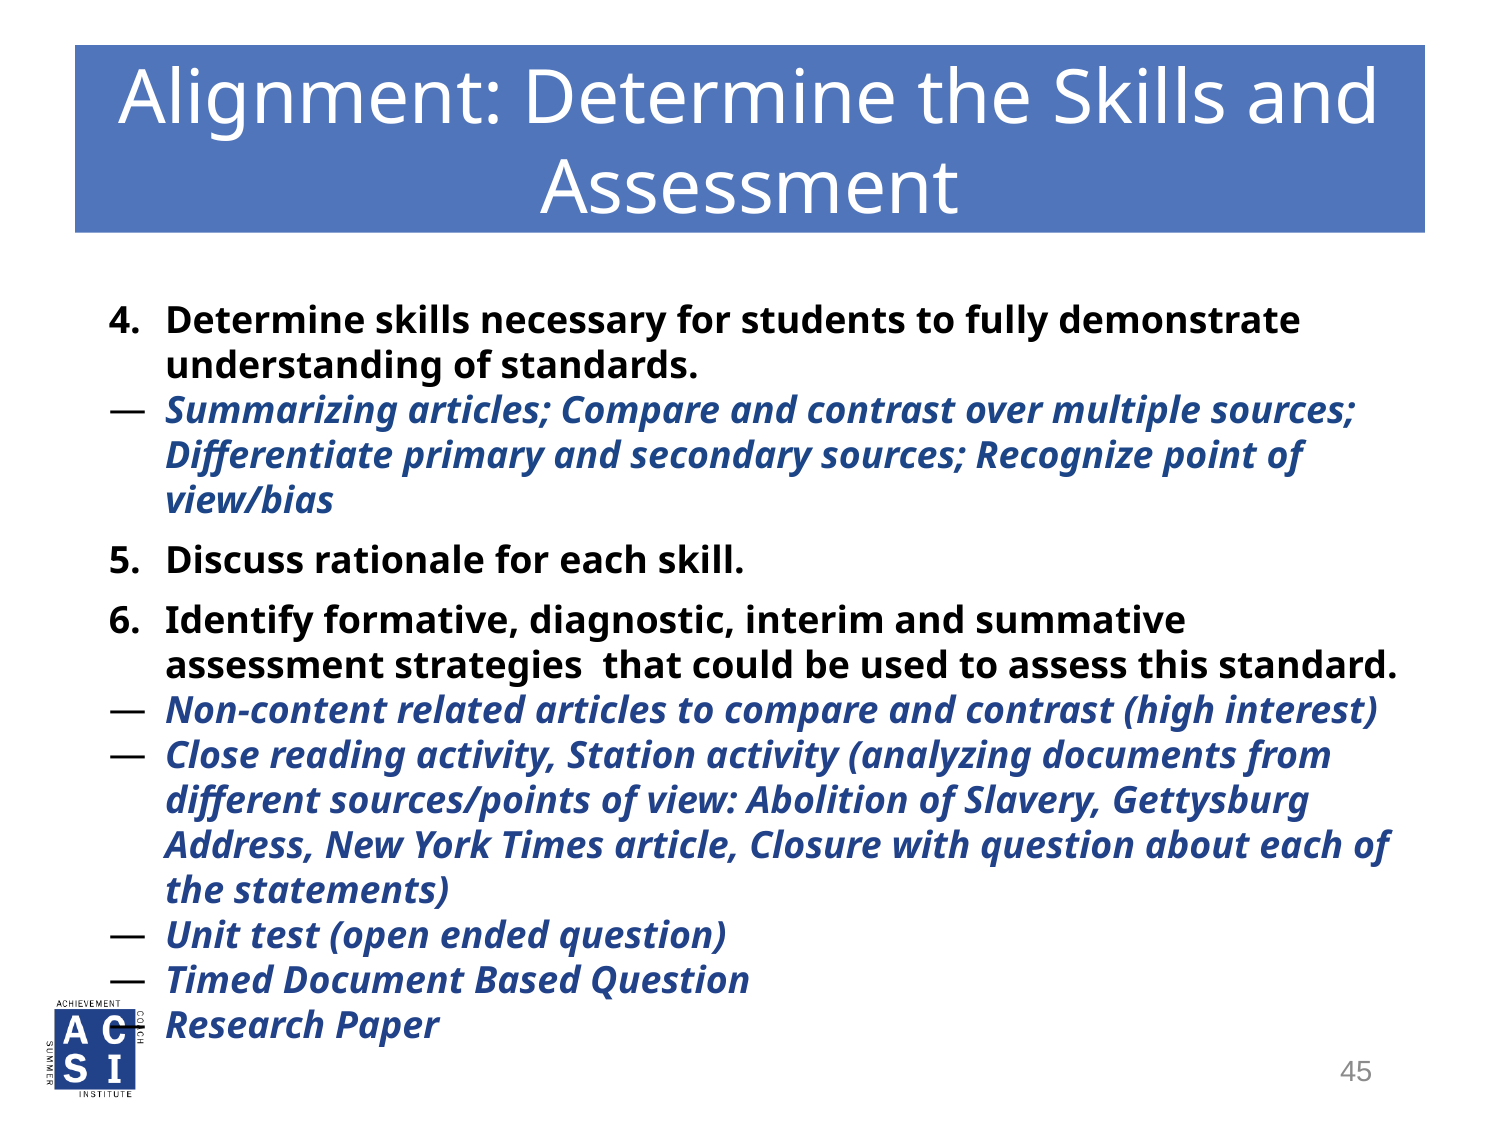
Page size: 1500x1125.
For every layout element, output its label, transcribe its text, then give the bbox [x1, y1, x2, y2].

text_box Determine skills necessary for students to fully demonstrate understanding of standards. Summarizing articles; Compare and contrast over multiple sources; Differentiate primary and secondary sources; Recognize point of view/bias Discuss rationale for each skill. Identify formative, diagnostic, interim and summative assessment strategies that could be used to assess this standard. Non-content related articles to compare and contrast (high interest) Close reading activity, Station activity (analyzing documents from different sources/points of view: Abolition of Slavery, Gettysburg Address, New York Times article, Closure with question about each of the statements) Unit test (open ended question) Timed Document Based Question Research Paper [74, 288, 1425, 1035]
title Alignment: Determine the Skills and Assessment [75, 45, 1425, 233]
picture [37, 990, 151, 1100]
